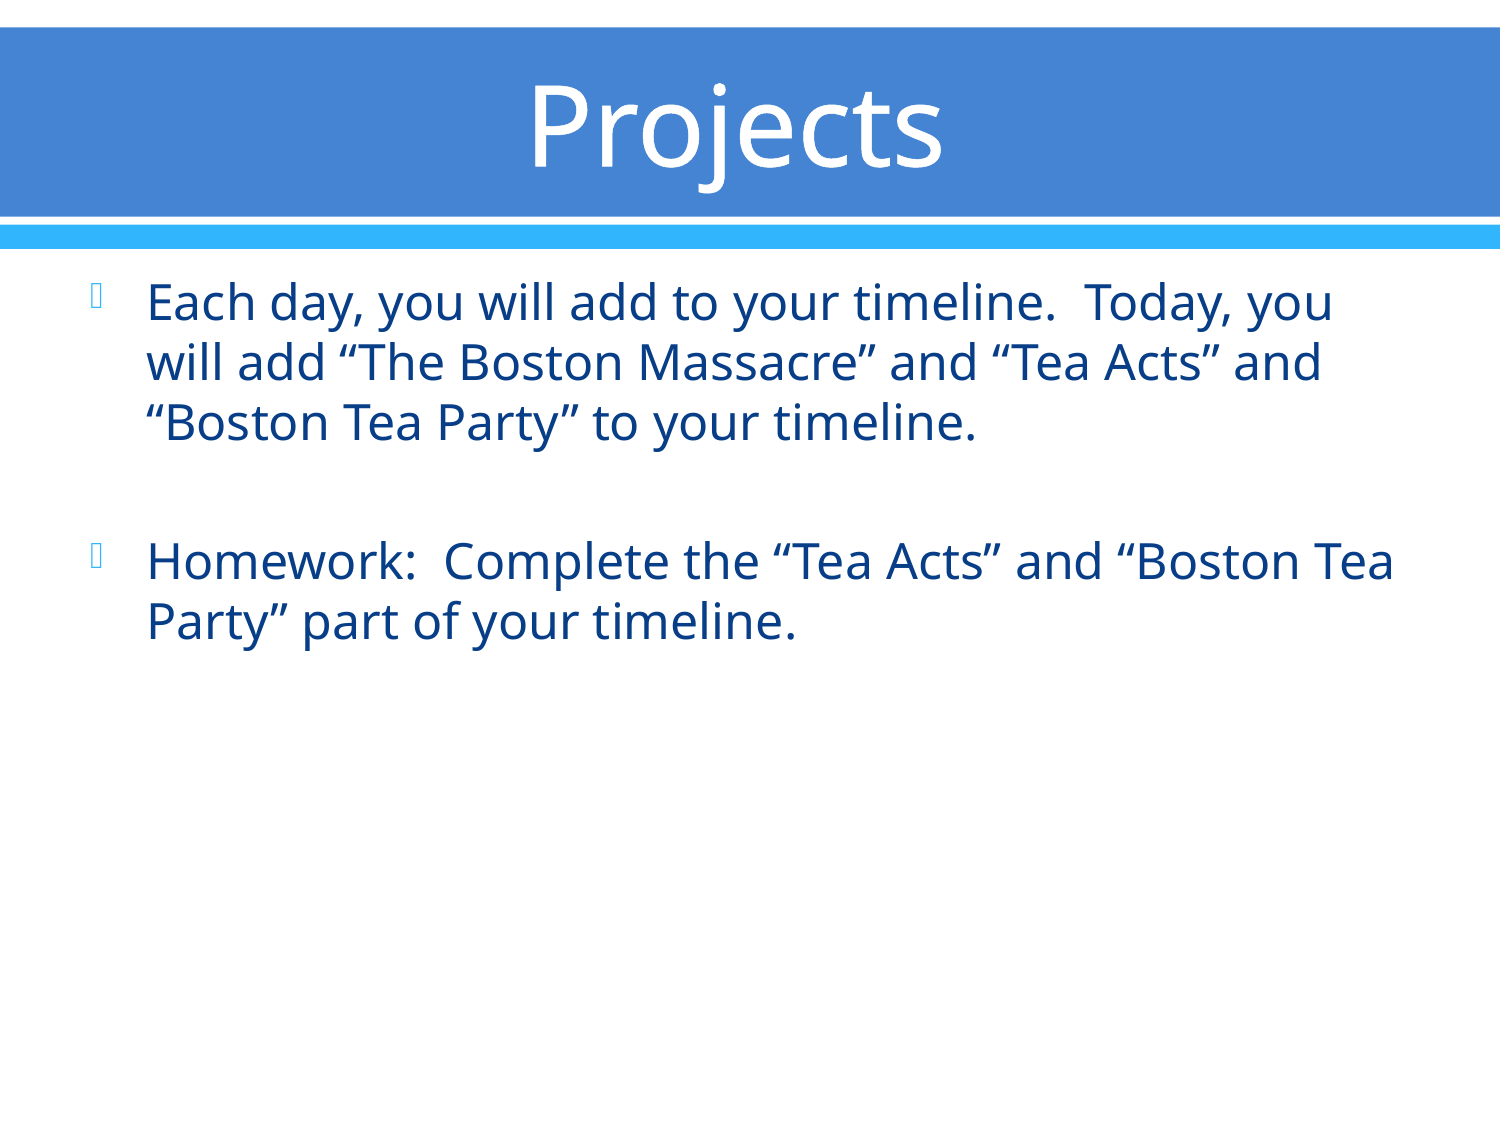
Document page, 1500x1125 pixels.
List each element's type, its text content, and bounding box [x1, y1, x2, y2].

title Projects [75, 29, 1425, 213]
list Each day, you will add to your timeline. Today, you will add “The Boston Massacre” and “Tea Acts” and “Boston Tea Party” to your timeline. Homework: Complete the “Tea Acts” and “Boston Tea Party” part of your timeline. [75, 262, 1425, 1005]
